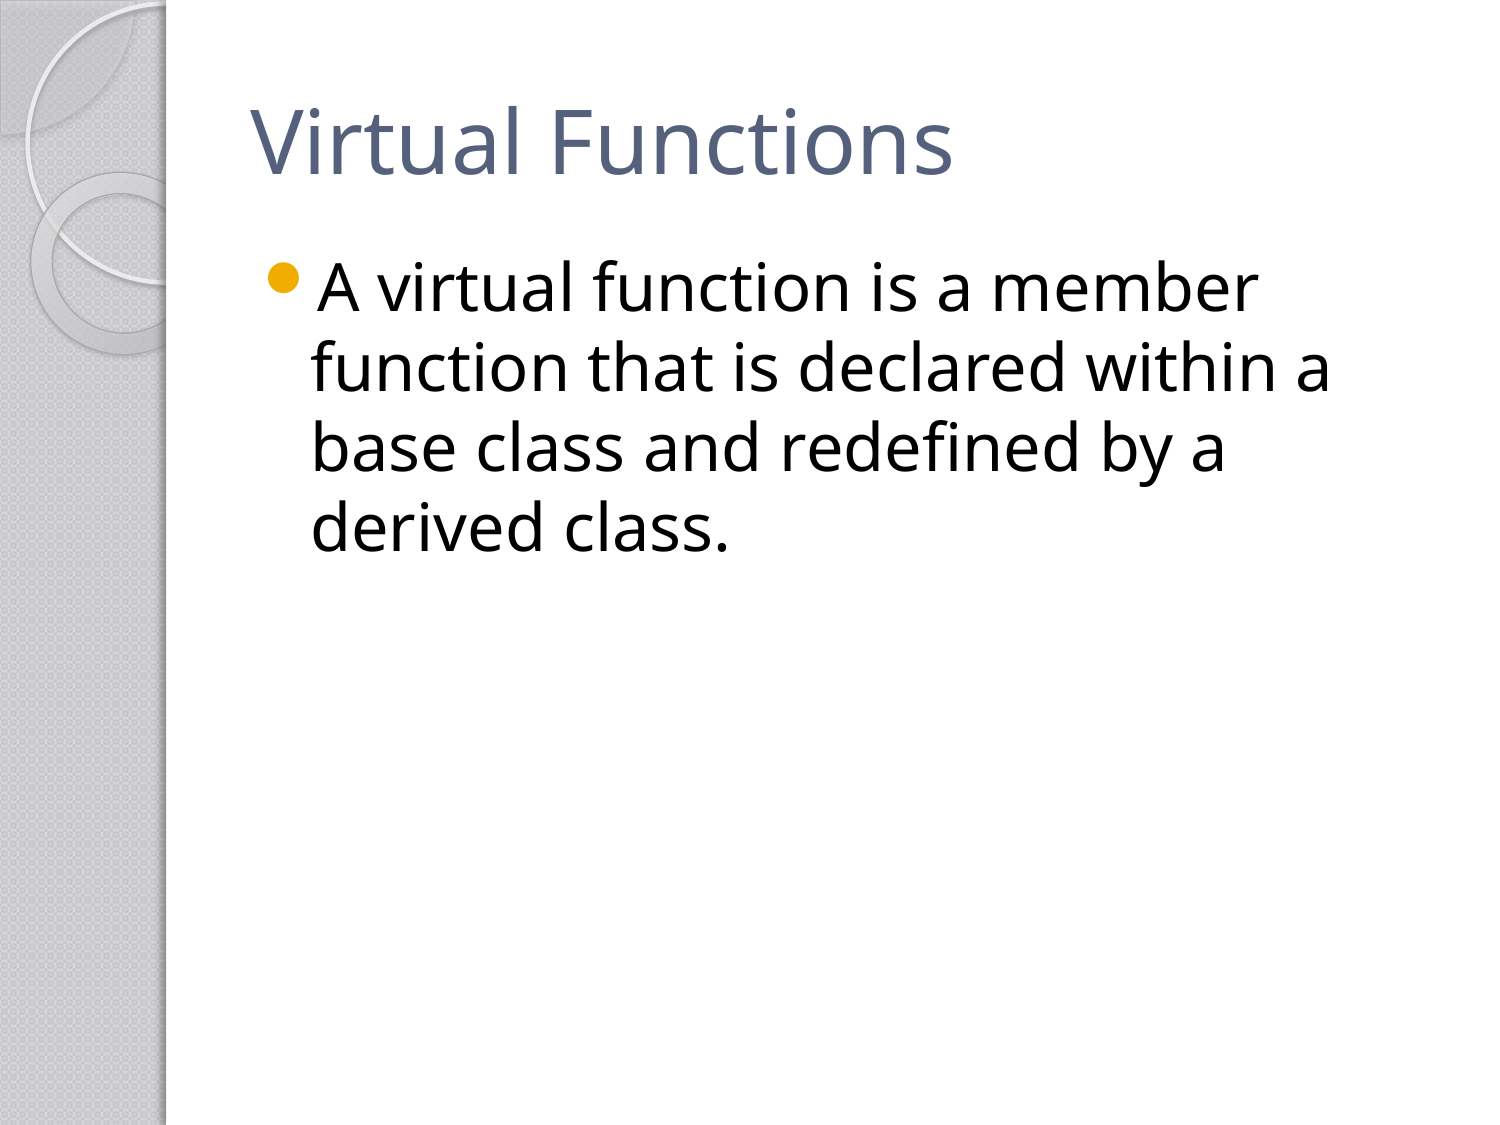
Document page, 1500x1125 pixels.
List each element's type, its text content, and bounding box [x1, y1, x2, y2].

list A virtual function is a member function that is declared within a base class and redefined by a derived class. [235, 237, 1466, 1025]
title Virtual Functions [235, 45, 1466, 233]
